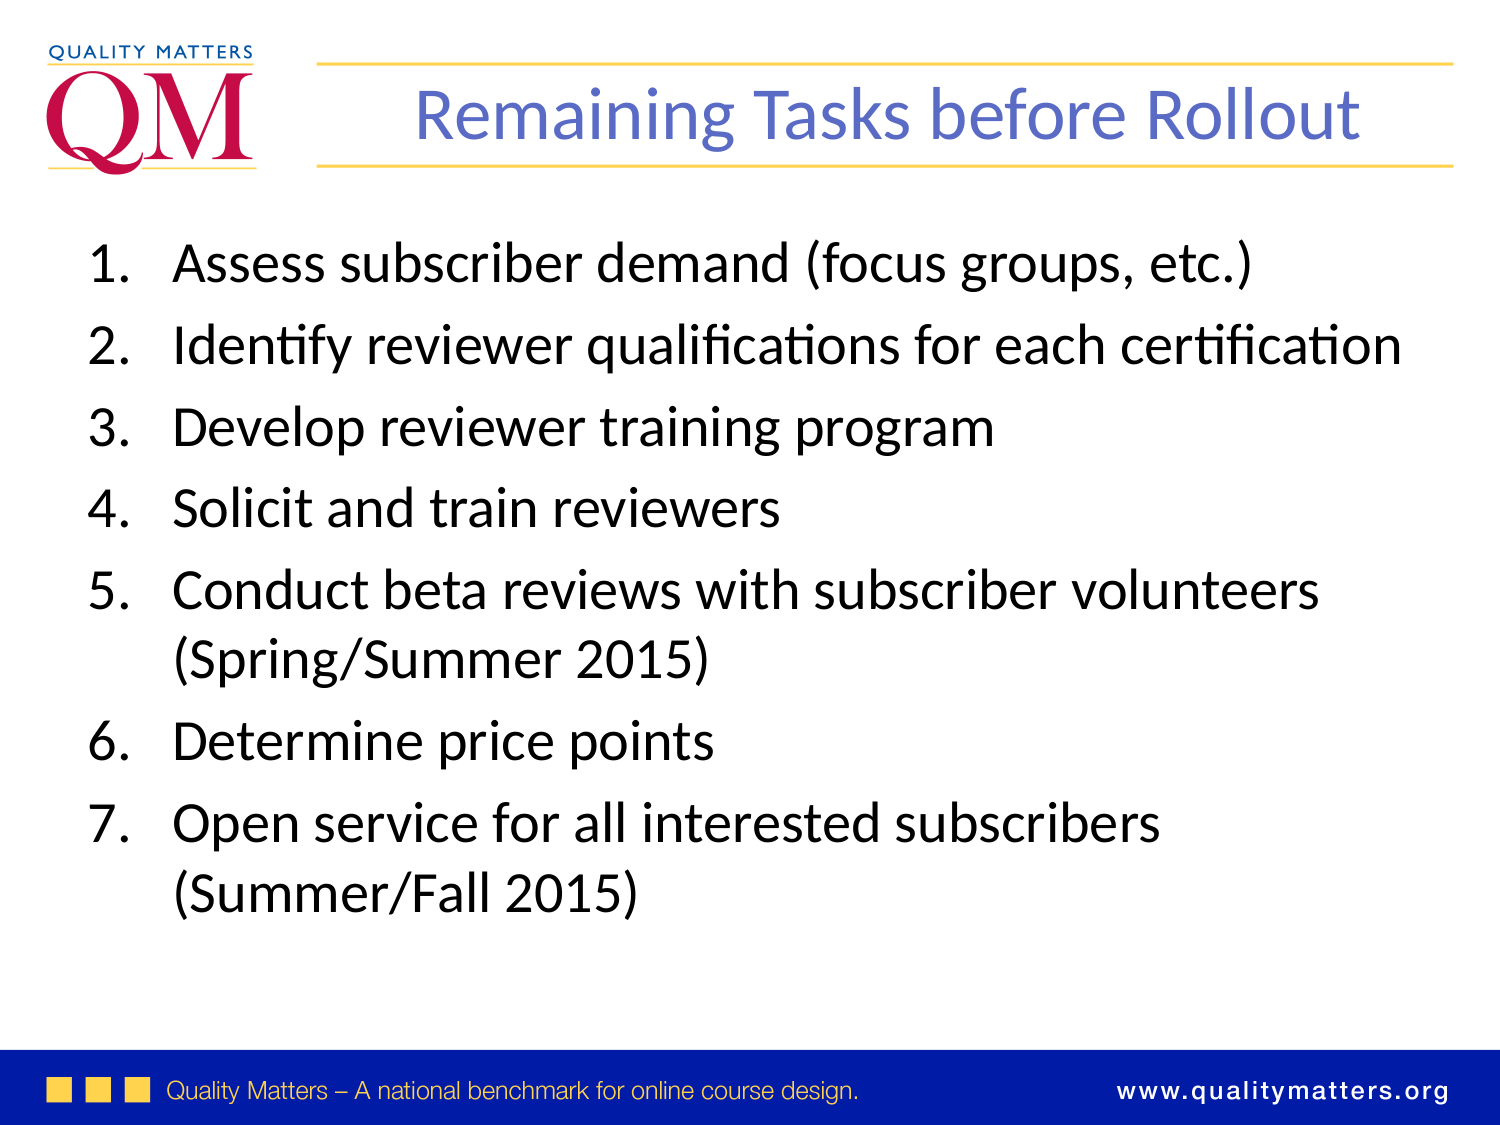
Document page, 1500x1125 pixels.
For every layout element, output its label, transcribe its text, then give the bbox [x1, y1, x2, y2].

list Remaining Tasks before Rollout [301, 49, 1477, 169]
list Assess subscriber demand (focus groups, etc.) Identify reviewer qualifications for each certification Develop reviewer training program Solicit and train reviewers Conduct beta reviews with subscriber volunteers (Spring/Summer 2015) Determine price points Open service for all interested subscribers (Summer/Fall 2015) [72, 217, 1459, 1037]
picture [0, 0, 1500, 1125]
